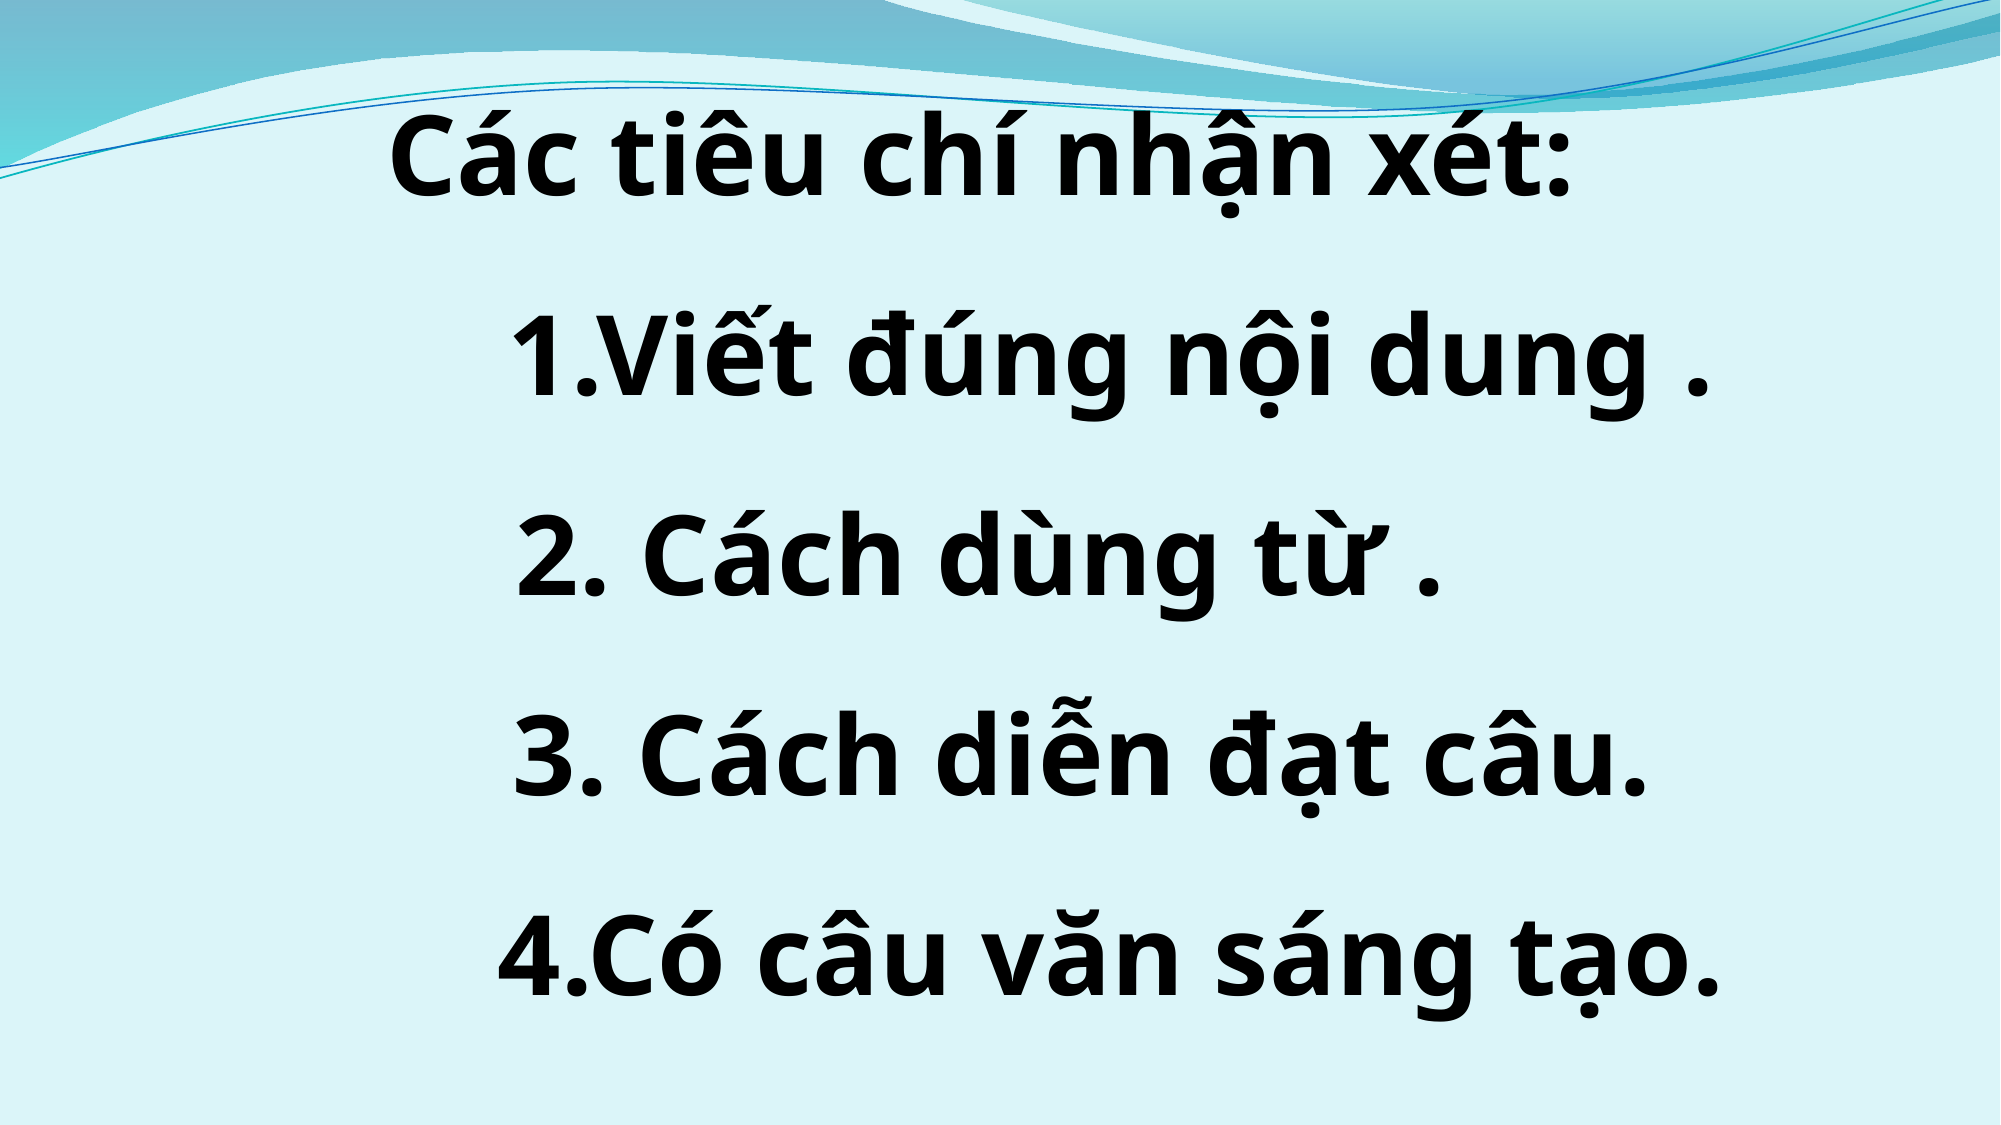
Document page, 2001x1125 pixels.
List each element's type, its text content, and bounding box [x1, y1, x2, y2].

text_box Các tiêu chí nhận xét: 1.Viết đúng nội dung . 2. Cách dùng từ . 3. Cách diễn đạt câu. 4.Có câu văn sáng tạo. [6, 10, 1957, 1026]
